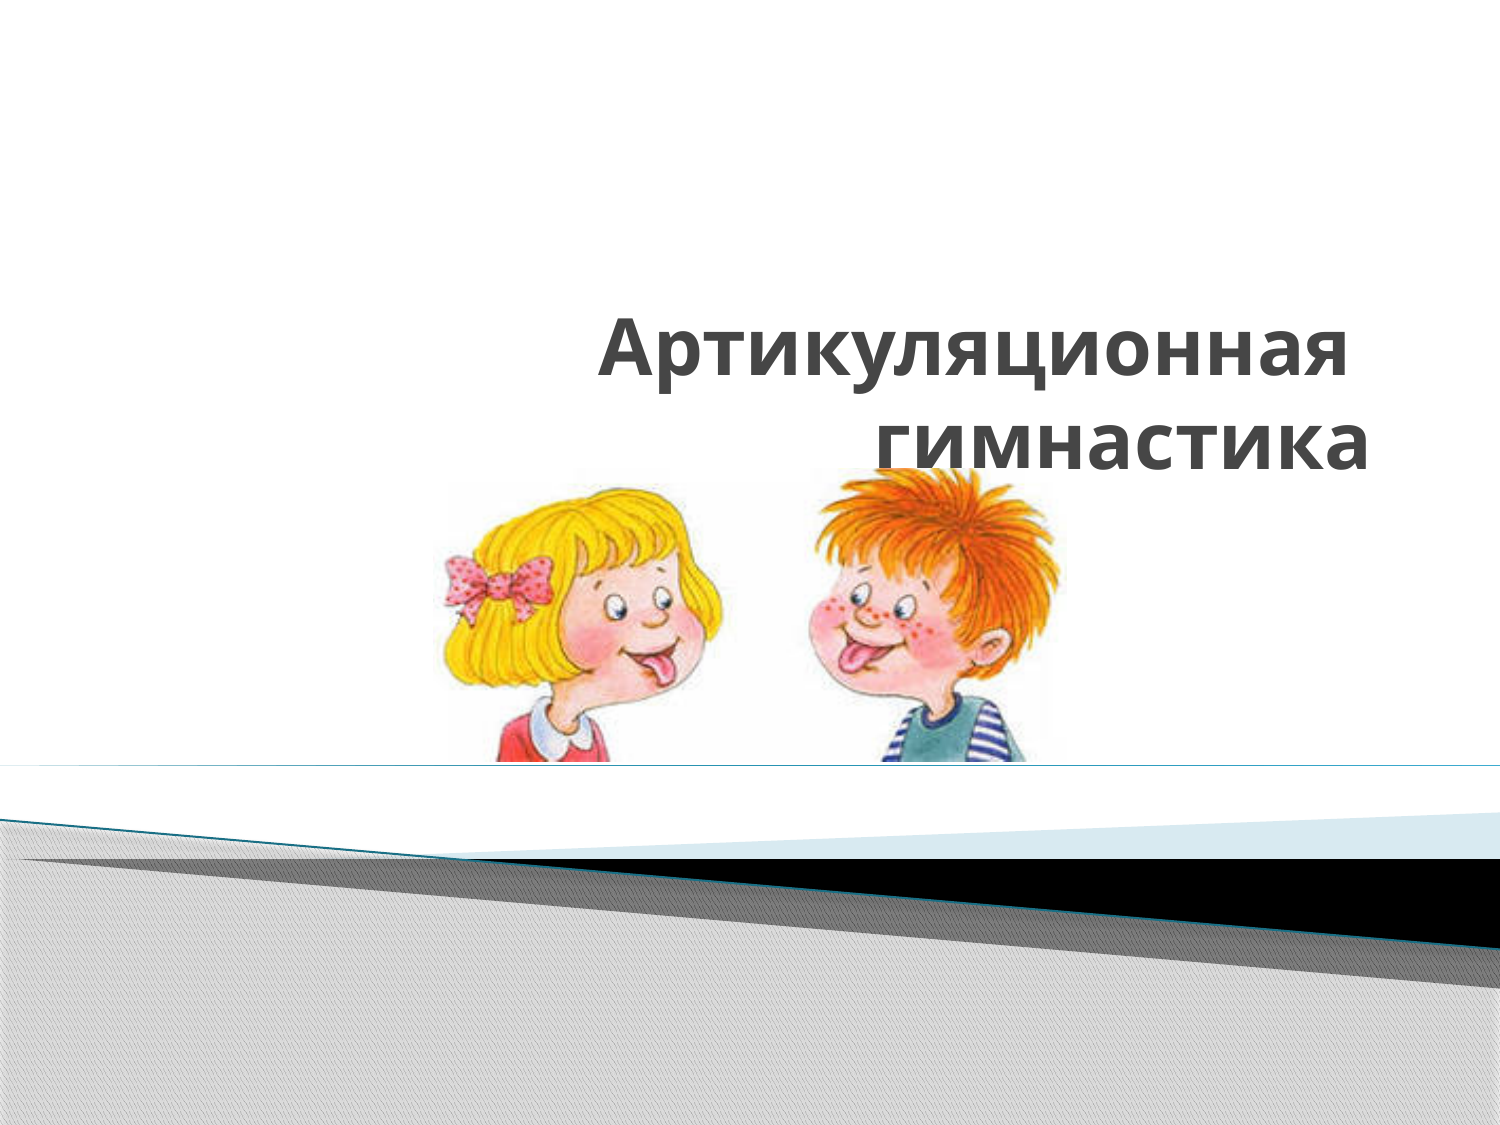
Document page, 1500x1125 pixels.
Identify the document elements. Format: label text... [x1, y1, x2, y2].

picture [5, 859, 1500, 989]
title Артикуляционная гимнастика [112, 287, 1388, 588]
picture [433, 468, 1067, 762]
